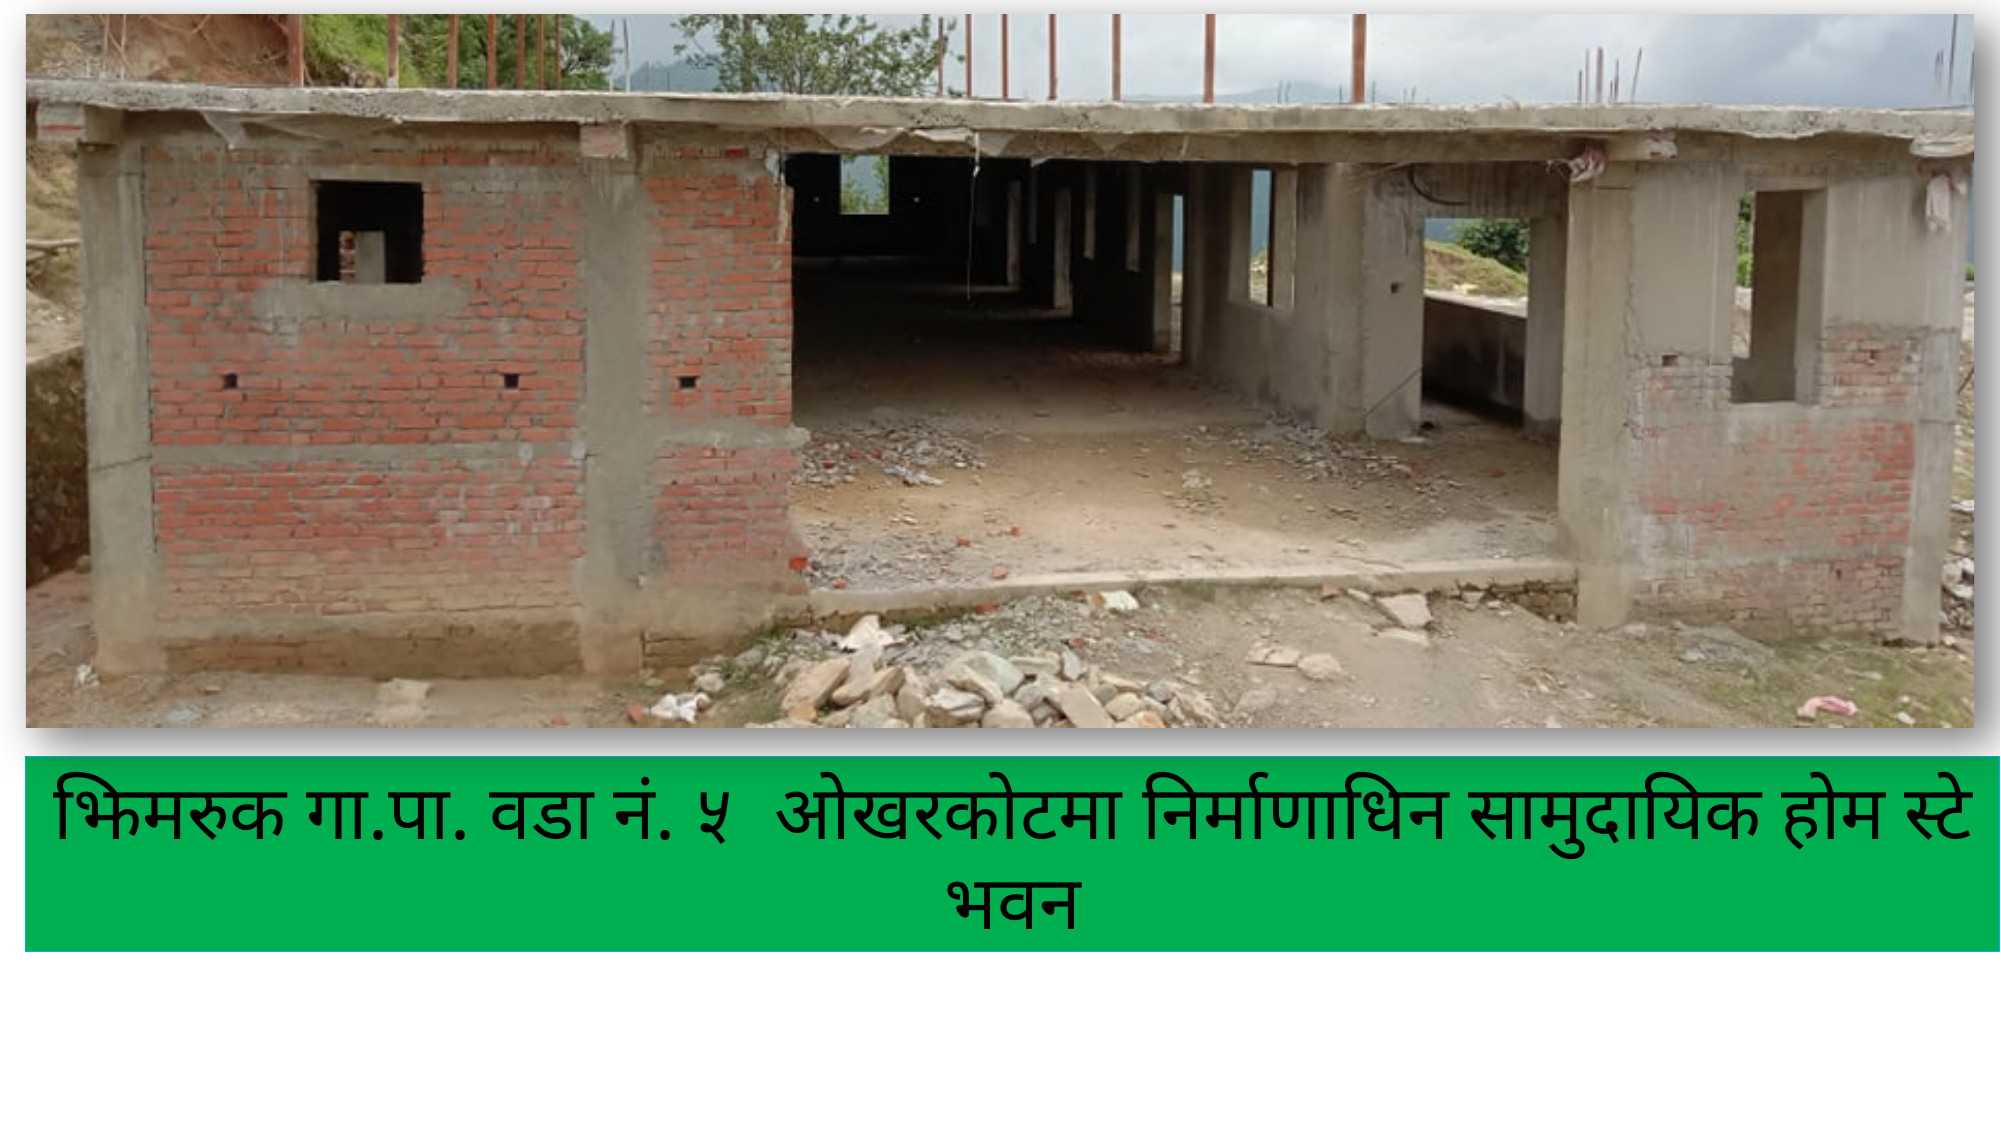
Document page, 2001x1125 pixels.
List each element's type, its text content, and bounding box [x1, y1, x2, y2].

text_box झिमरुक गा.पा. वडा नं. ५ ओखरकोटमा निर्माणाधिन सामुदायिक होम स्टे भवन [25, 763, 2000, 952]
picture [25, 14, 1975, 728]
